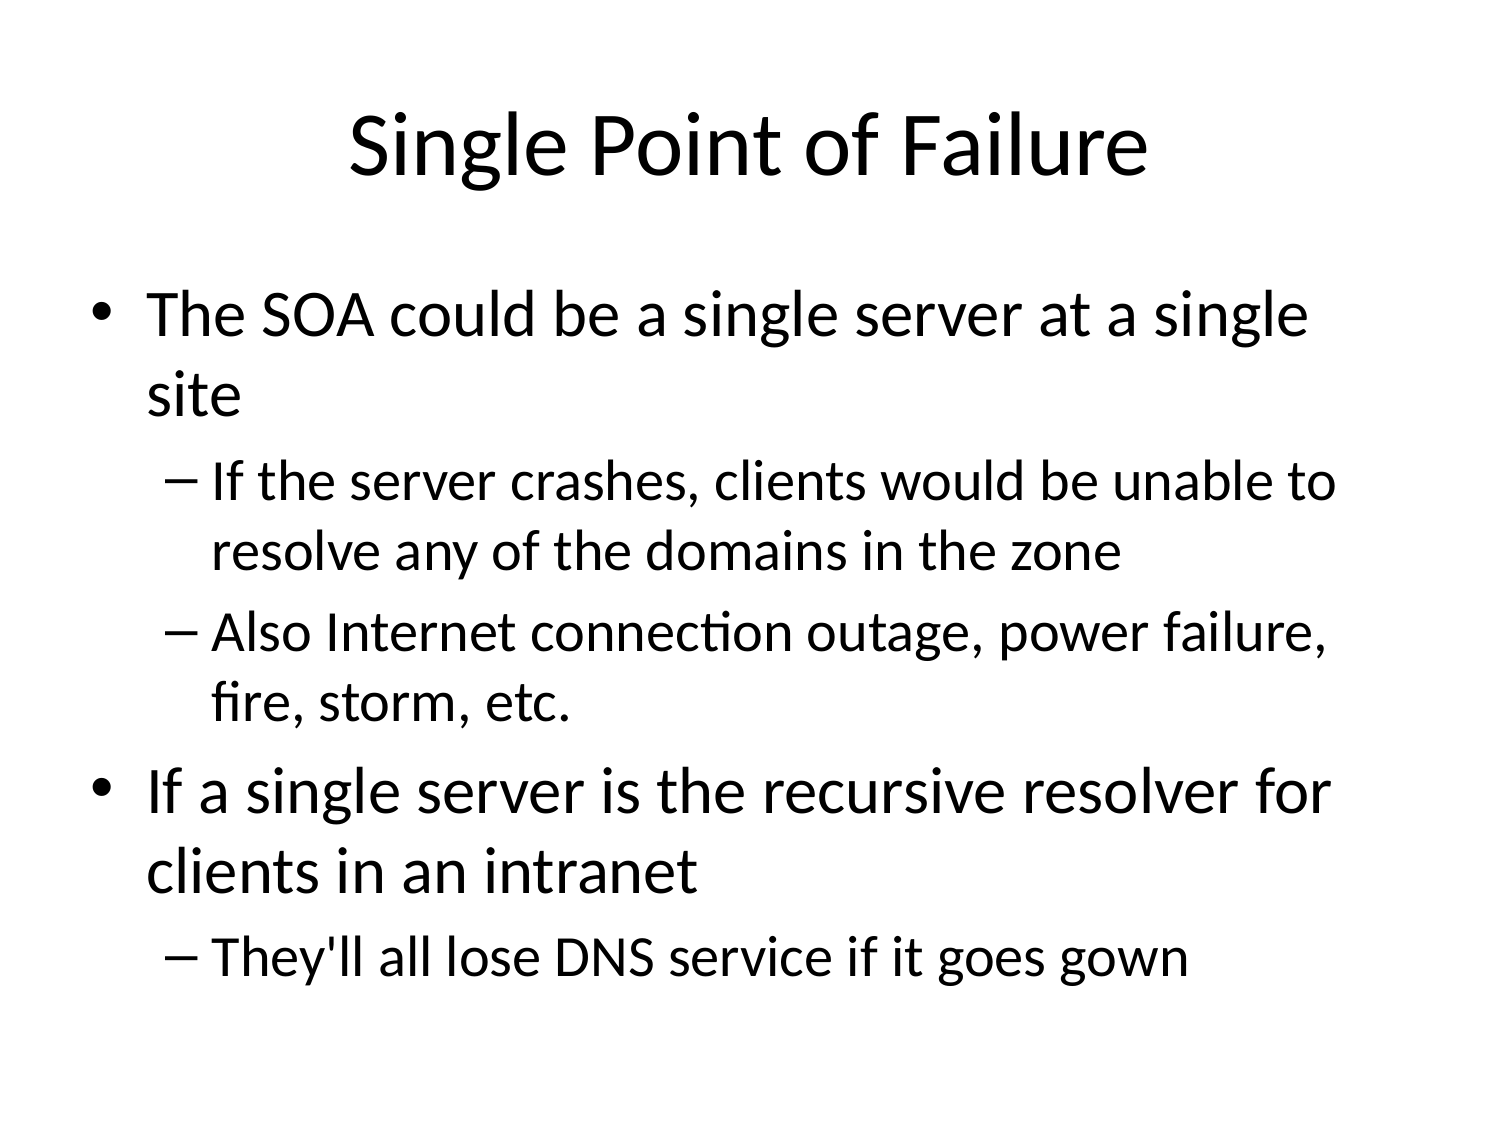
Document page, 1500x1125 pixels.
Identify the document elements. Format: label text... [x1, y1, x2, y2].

title Single Point of Failure [75, 45, 1425, 233]
list The SOA could be a single server at a single site If the server crashes, clients would be unable to resolve any of the domains in the zone Also Internet connection outage, power failure, fire, storm, etc. If a single server is the recursive resolver for clients in an intranet They'll all lose DNS service if it goes gown [75, 262, 1425, 1005]
